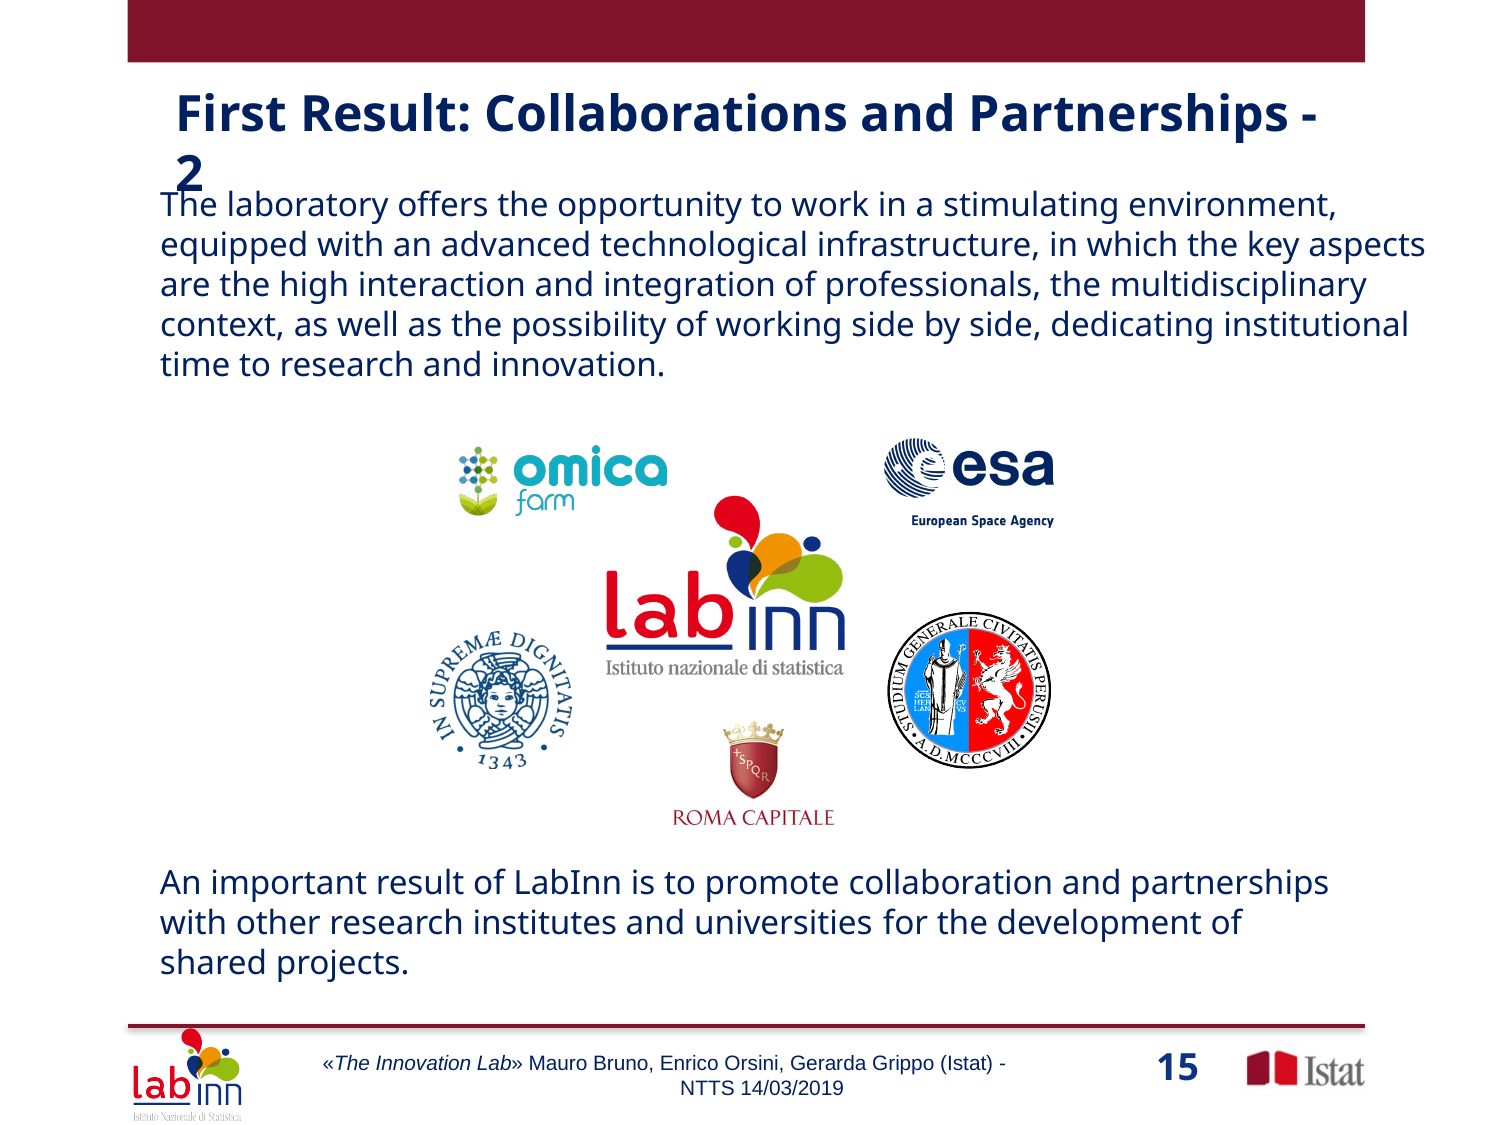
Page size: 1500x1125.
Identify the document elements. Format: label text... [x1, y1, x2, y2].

picture [131, 1027, 243, 1123]
text_box The laboratory offers the opportunity to work in a stimulating environment, equipped with an advanced technological infrastructure, in which the key aspects are the high interaction and integration of professionals, the multidisciplinary context, as well as the possibility of working side by side, dedicating institutional time to research and innovation. [145, 175, 1455, 391]
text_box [430, 418, 1075, 842]
text_box An important result of LabInn is to promote collaboration and partnerships with other research institutes and universities for the development of shared projects. [145, 853, 1357, 989]
slide_number 15 [1156, 1043, 1207, 1088]
picture [1239, 1040, 1373, 1097]
footer «The Innovation Lab» Mauro Bruno, Enrico Orsini, Gerarda Grippo (Istat) - NTTS 14/03/2019 [307, 1042, 1108, 1103]
text_box First Result: Collaborations and Partnerships - 2 [175, 81, 1329, 175]
